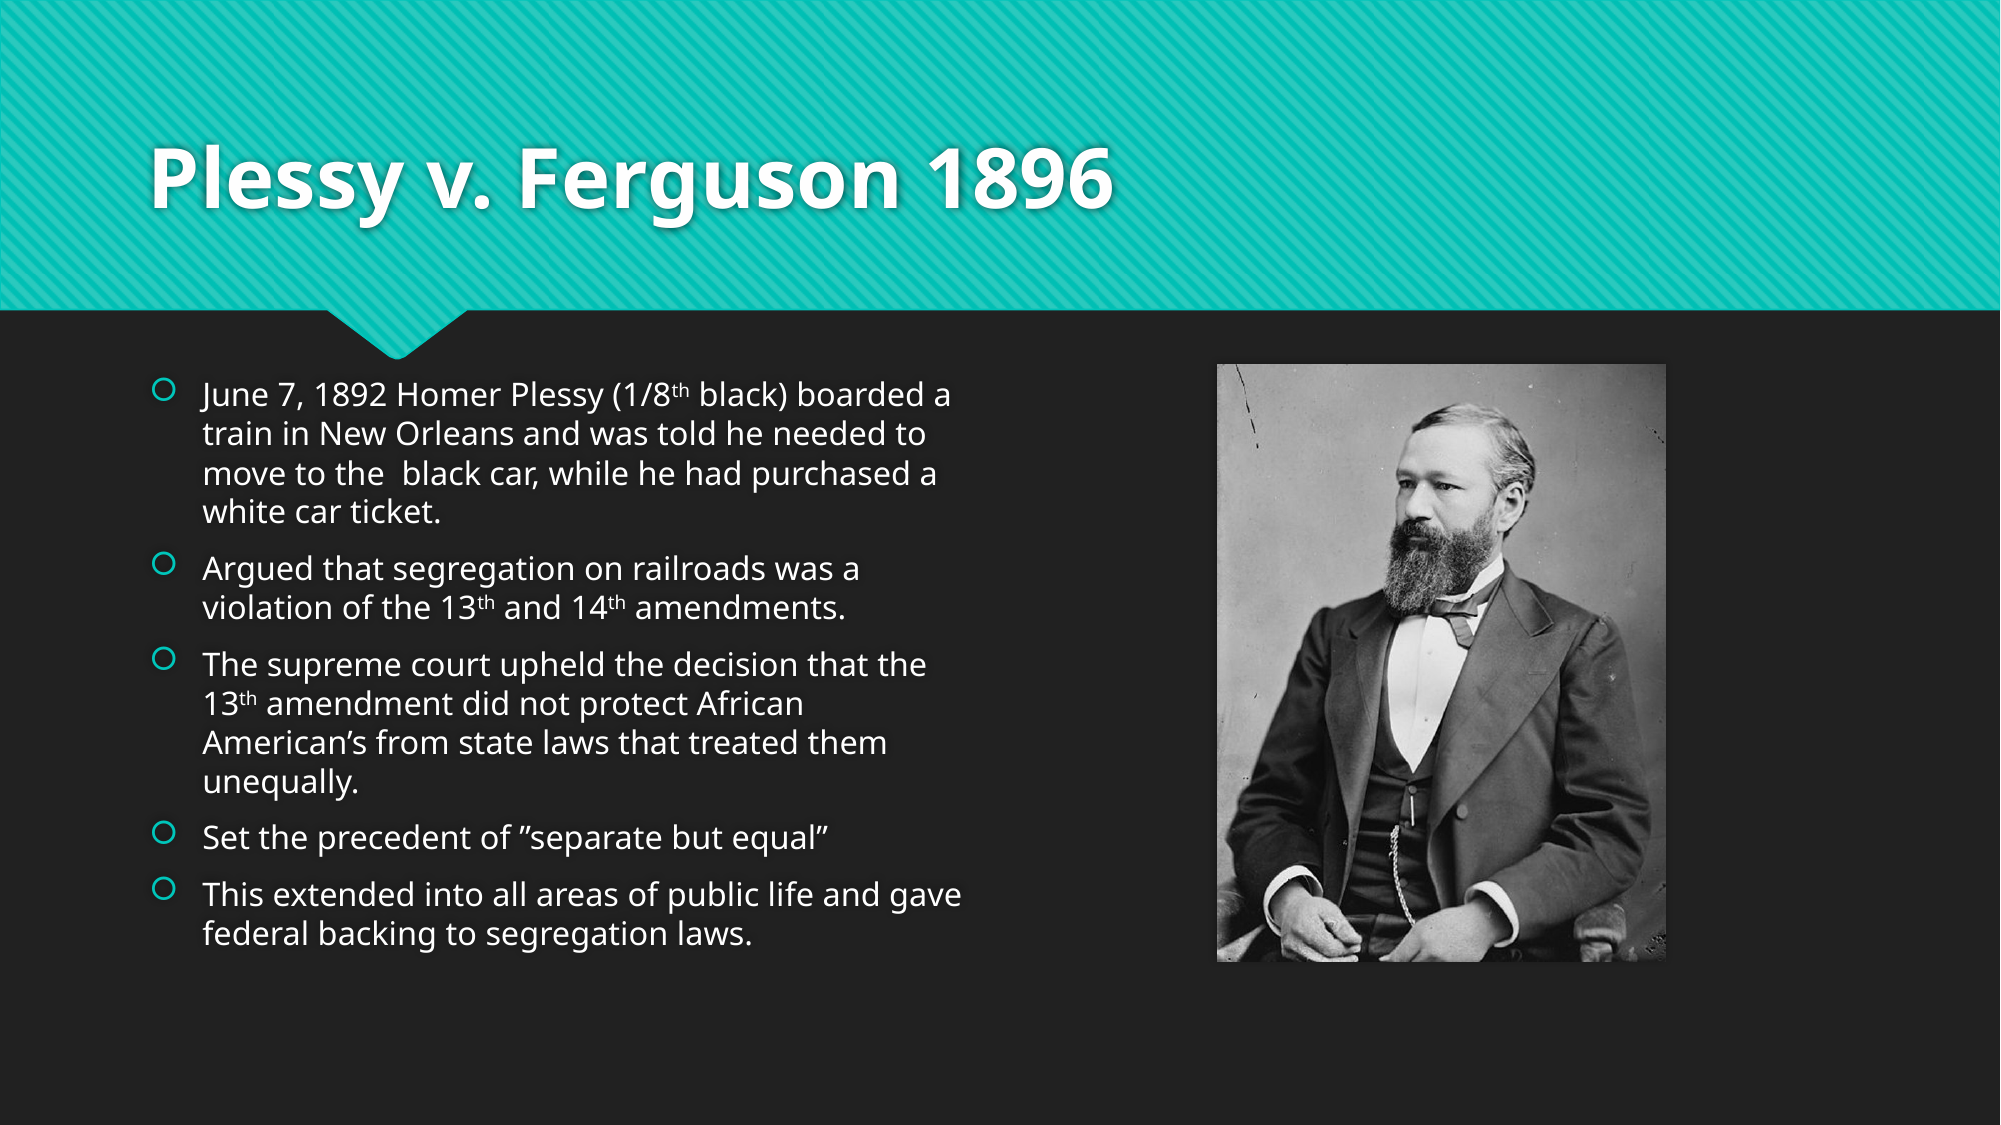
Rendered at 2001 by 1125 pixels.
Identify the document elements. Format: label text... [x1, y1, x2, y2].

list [1216, 364, 1666, 962]
title Plessy v. Ferguson 1896 [132, 73, 1868, 233]
list June 7, 1892 Homer Plessy (1/8th black) boarded a train in New Orleans and was told he needed to move to the black car, while he had purchased a white car ticket. Argued that segregation on railroads was a violation of the 13th and 14th amendments. The supreme court upheld the decision that the 13th amendment did not protect African American’s from state laws that treated them unequally. Set the precedent of ”separate but equal” This extended into all areas of public life and gave federal backing to segregation laws. [134, 364, 985, 962]
